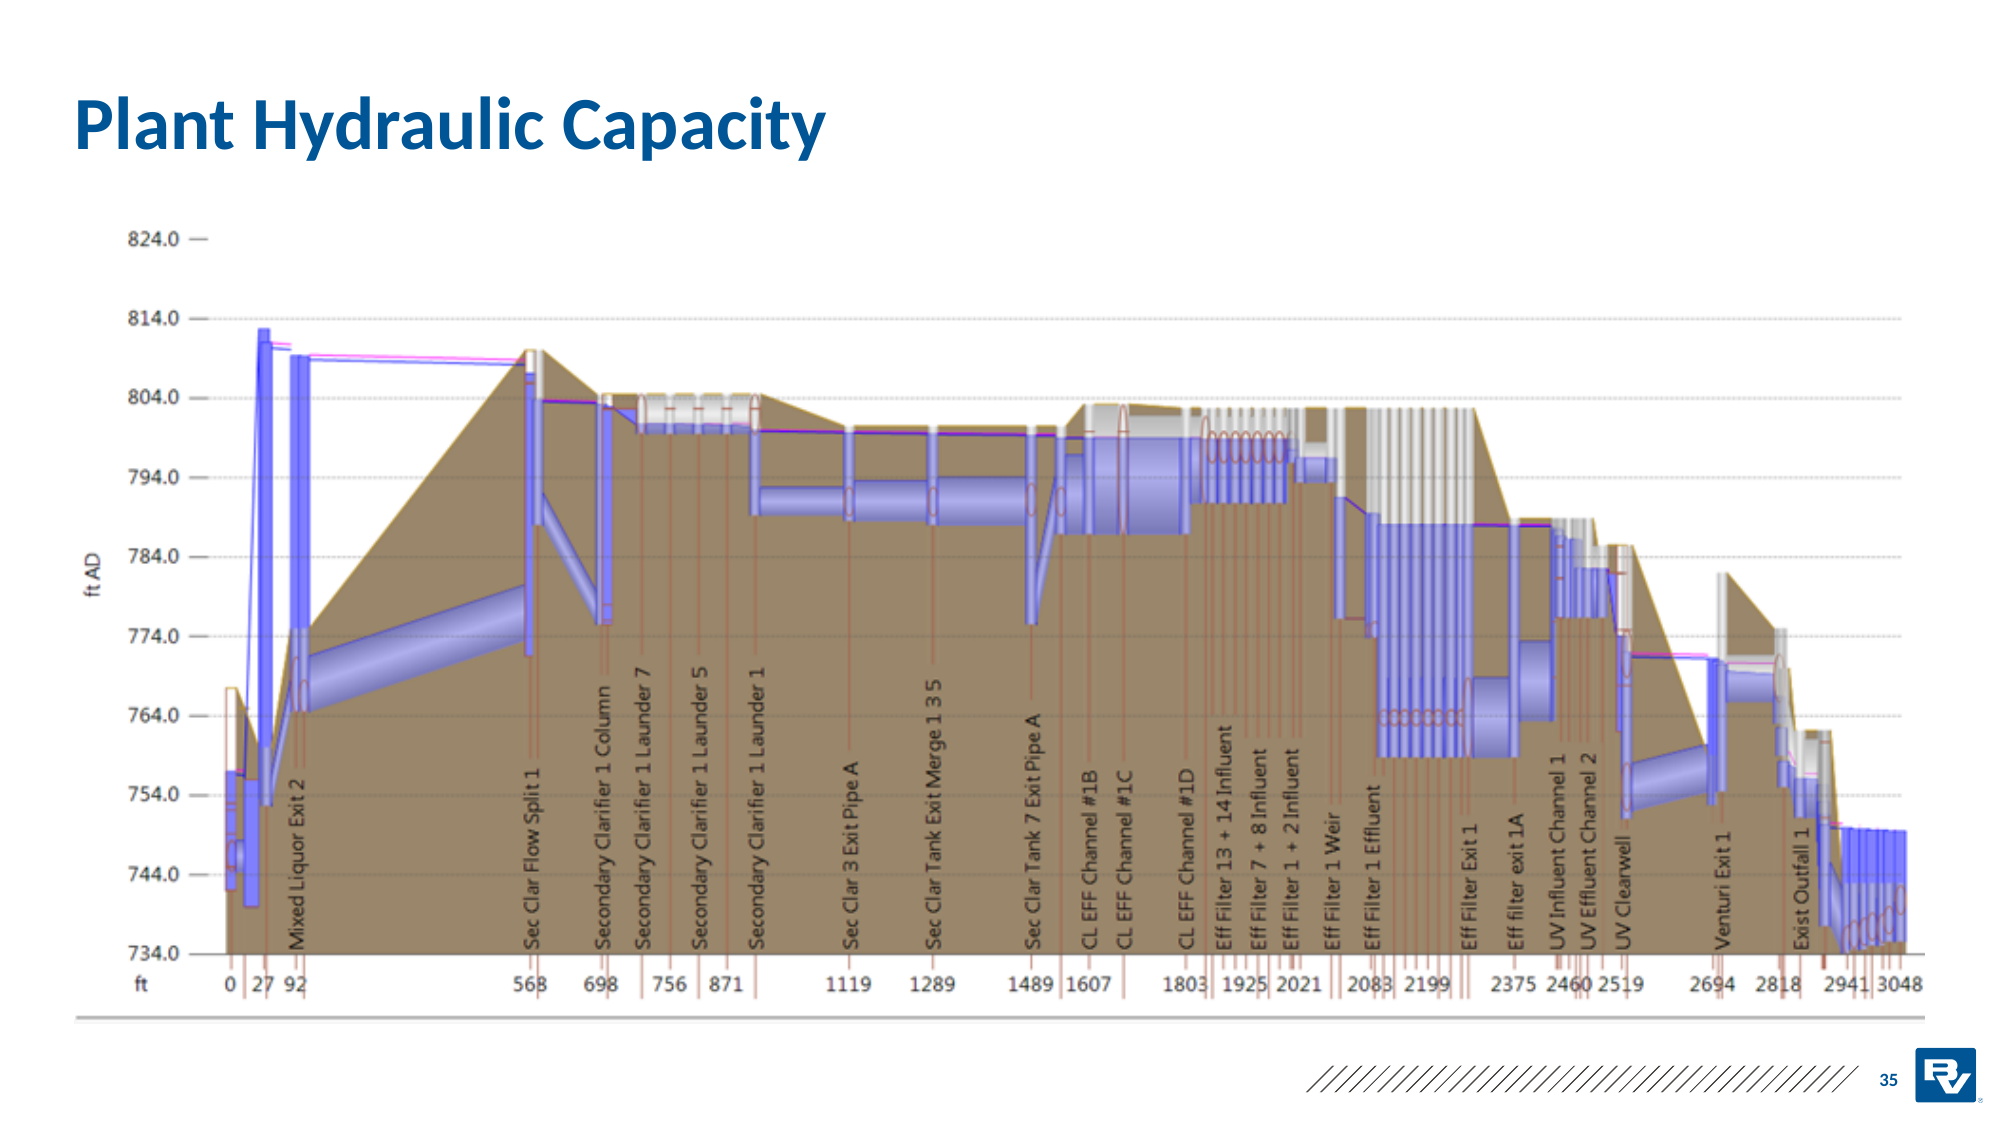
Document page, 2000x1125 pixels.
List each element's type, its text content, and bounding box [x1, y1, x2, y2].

title Plant Hydraulic Capacity [74, 98, 1925, 218]
picture [74, 218, 1925, 1024]
slide_number 35 [1875, 1067, 1899, 1091]
picture [1303, 1053, 1862, 1102]
picture [1914, 1044, 1987, 1105]
